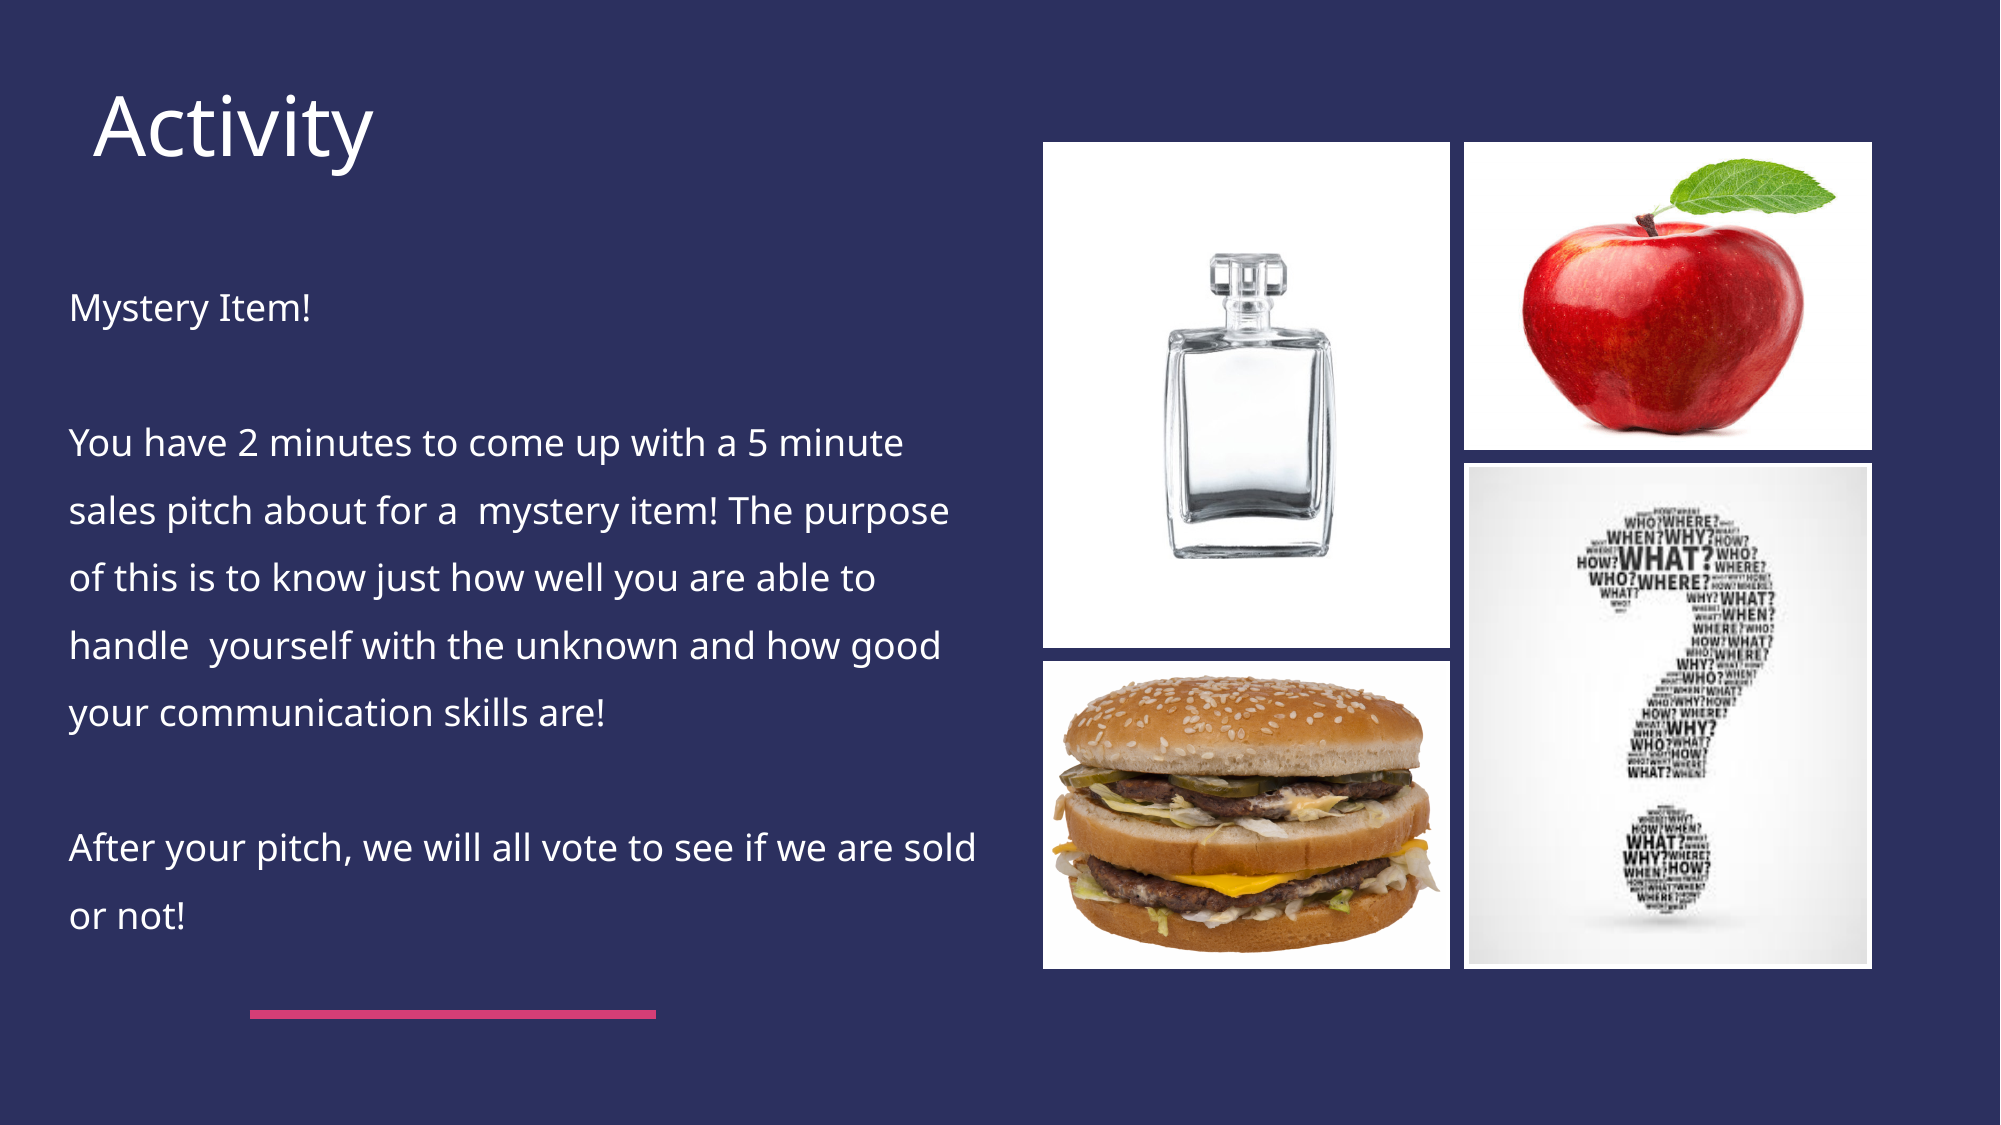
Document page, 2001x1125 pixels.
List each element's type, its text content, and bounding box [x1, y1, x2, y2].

picture [1468, 145, 1868, 446]
text_box Activity [85, 66, 581, 181]
picture [1468, 467, 1868, 964]
text_box Mystery Item! You have 2 minutes to come up with a 5 minute sales pitch about for a mystery item! The purpose of this is to know just how well you are able to handle yourself with the unknown and how good your communication skills are! After your pitch, we will all vote to see if we are sold or not! [61, 254, 992, 945]
picture [1047, 664, 1446, 965]
picture [1047, 145, 1446, 643]
